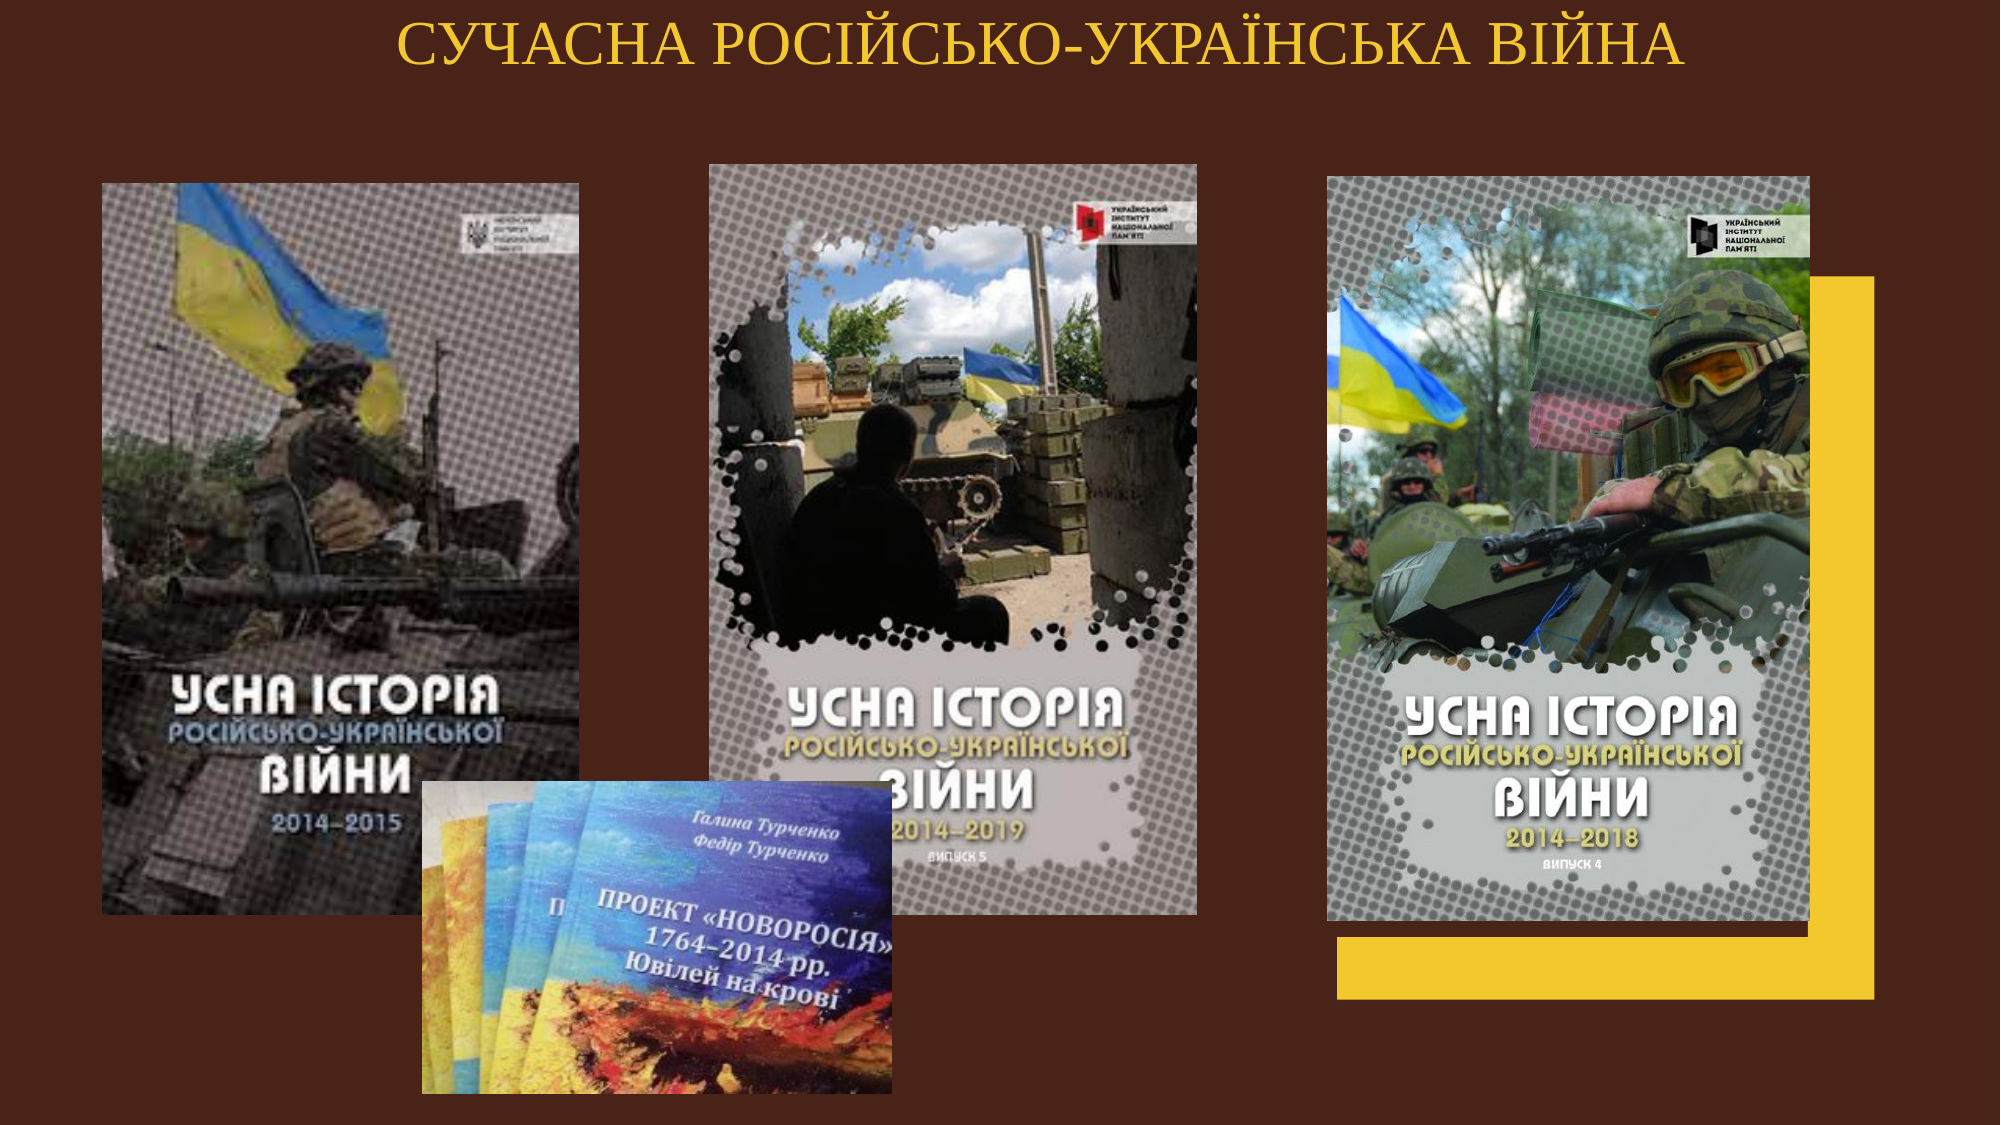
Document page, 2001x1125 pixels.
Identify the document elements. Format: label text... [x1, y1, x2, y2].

picture [102, 164, 1197, 1094]
picture [1326, 176, 1810, 922]
title сучасна російсько-українська війна [125, 0, 1703, 86]
